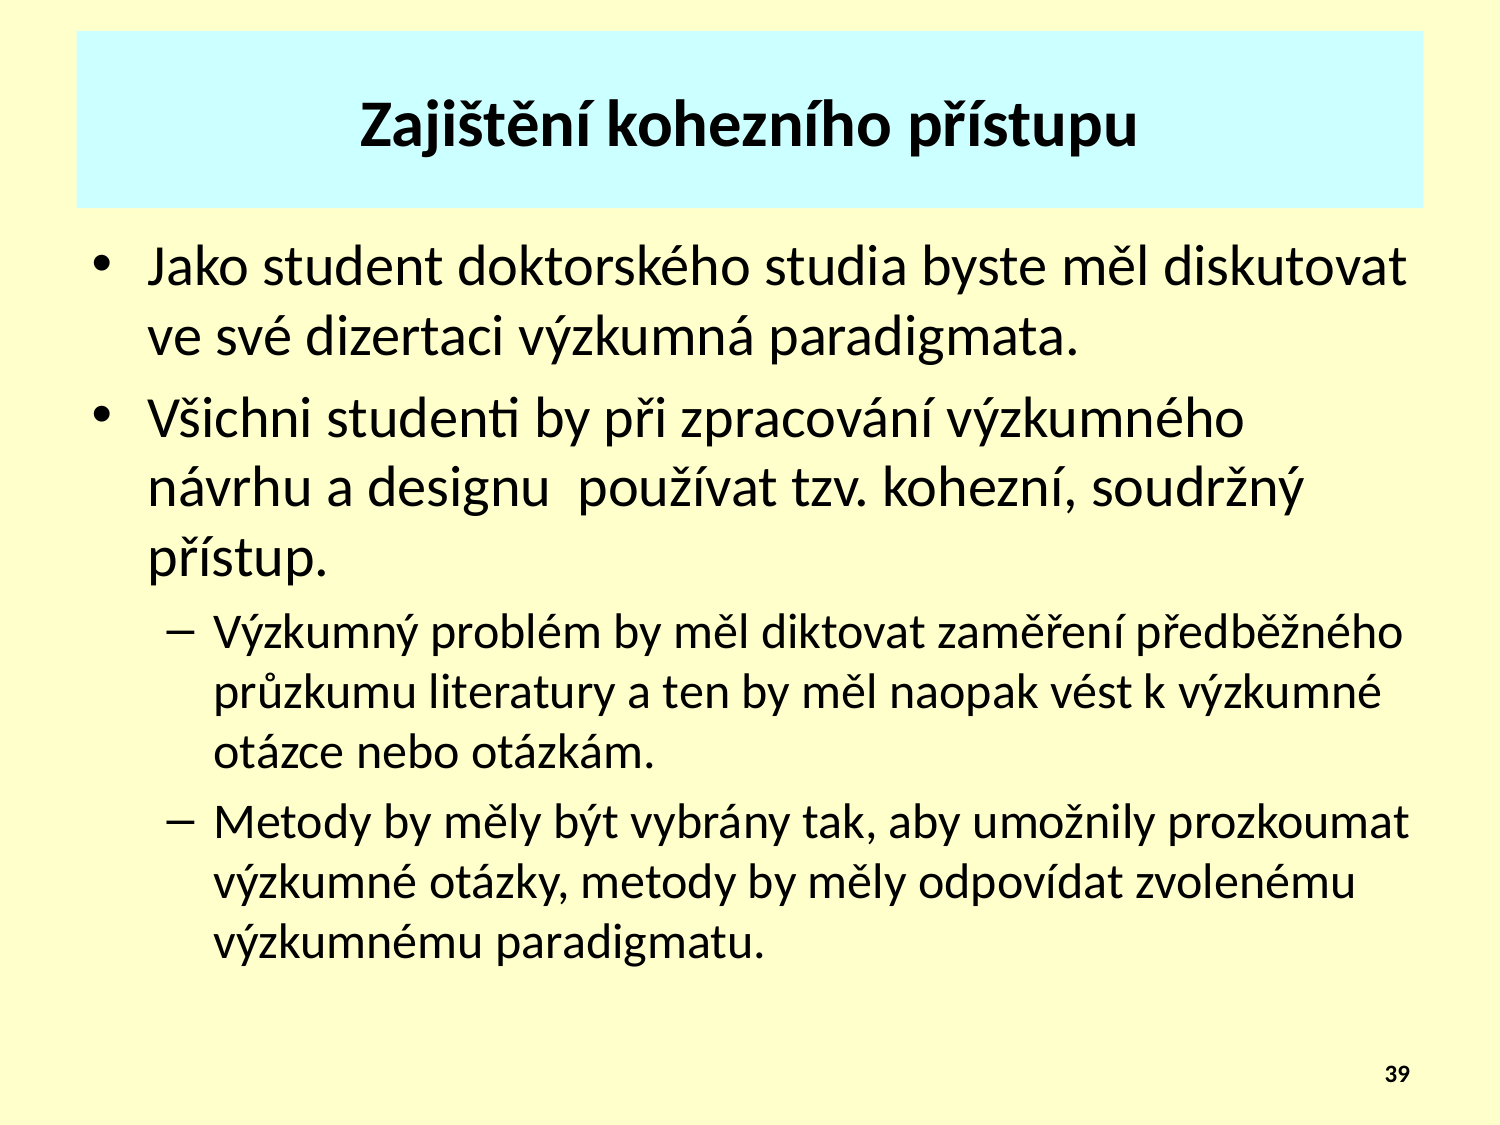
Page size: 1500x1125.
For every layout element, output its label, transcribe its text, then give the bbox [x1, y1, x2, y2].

title Zajištění kohezního přístupu [76, 30, 1424, 209]
list Jako student doktorského studia byste měl diskutovat ve své dizertaci výzkumná paradigmata. Všichni studenti by při zpracování výzkumného návrhu a designu používat tzv. kohezní, soudržný přístup. Výzkumný problém by měl diktovat zaměření předběžného průzkumu literatury a ten by měl naopak vést k výzkumné otázce nebo otázkám. Metody by měly být vybrány tak, aby umožnily prozkoumat výzkumné otázky, metody by měly odpovídat zvolenému výzkumnému paradigmatu. [76, 219, 1427, 1012]
slide_number 39 [1074, 1042, 1425, 1103]
